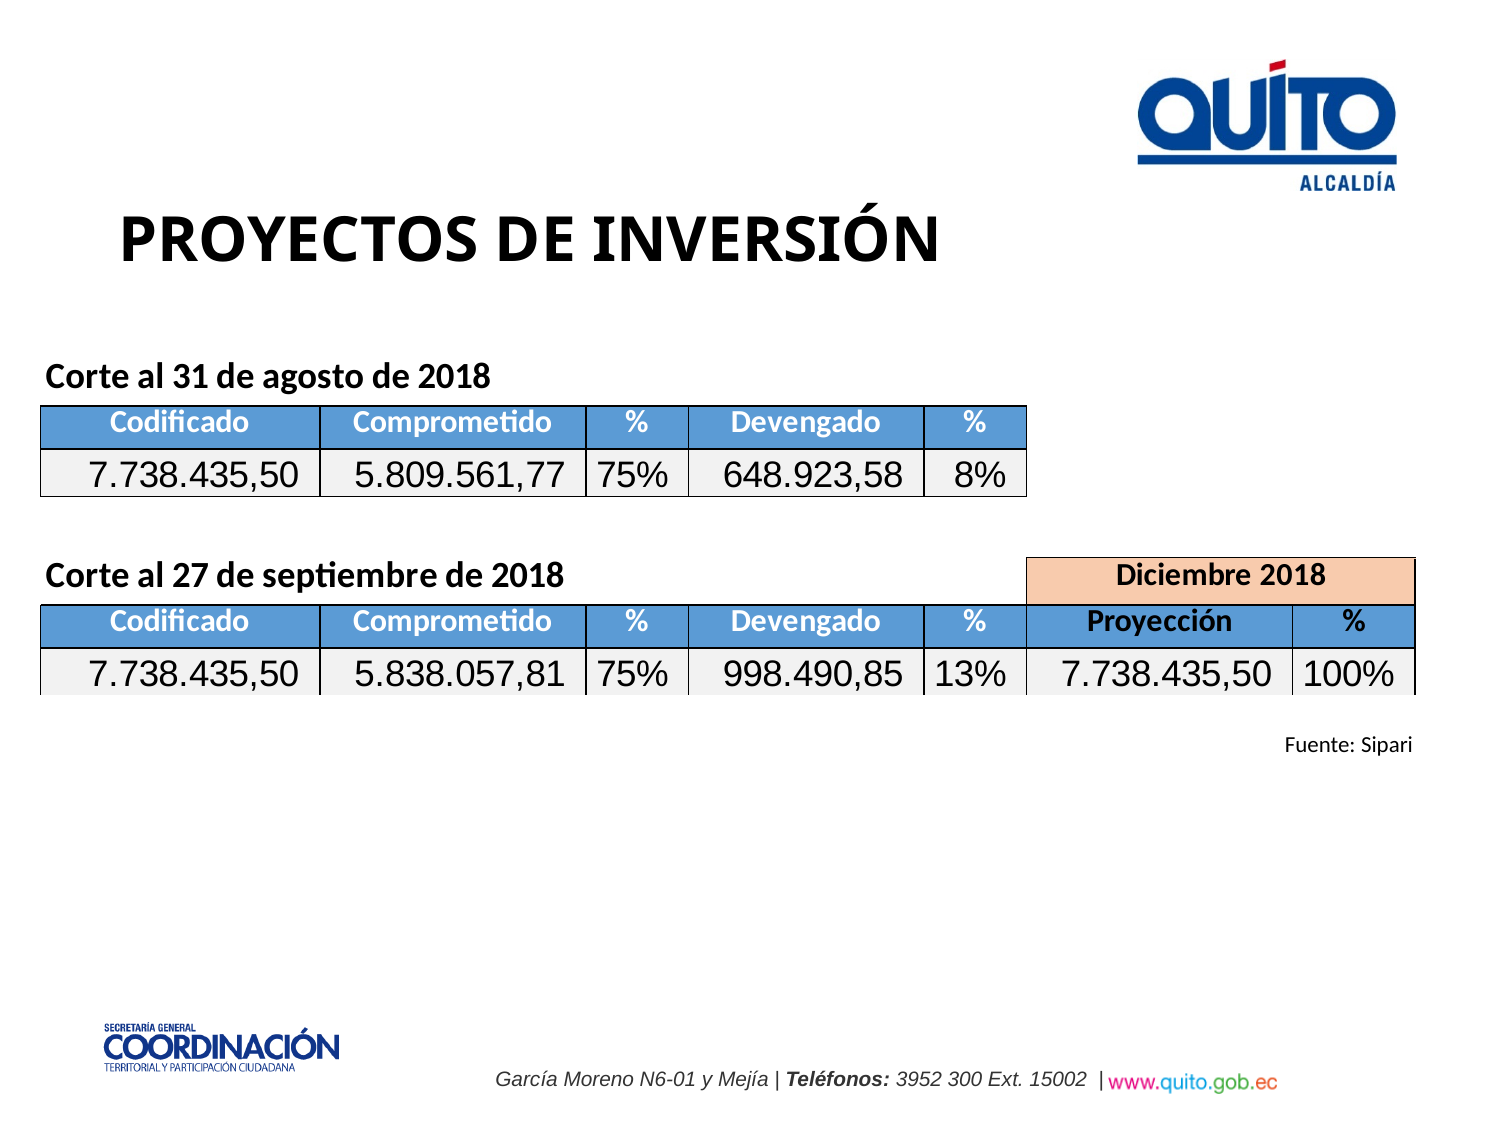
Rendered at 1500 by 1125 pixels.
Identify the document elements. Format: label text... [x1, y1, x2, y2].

picture [103, 1021, 339, 1074]
text_box Fuente: Sipari [1270, 722, 1429, 765]
picture [39, 351, 1466, 697]
picture [1137, 59, 1397, 191]
title PROYECTOS DE INVERSIÓN [103, 199, 1397, 283]
picture [1108, 1070, 1278, 1094]
